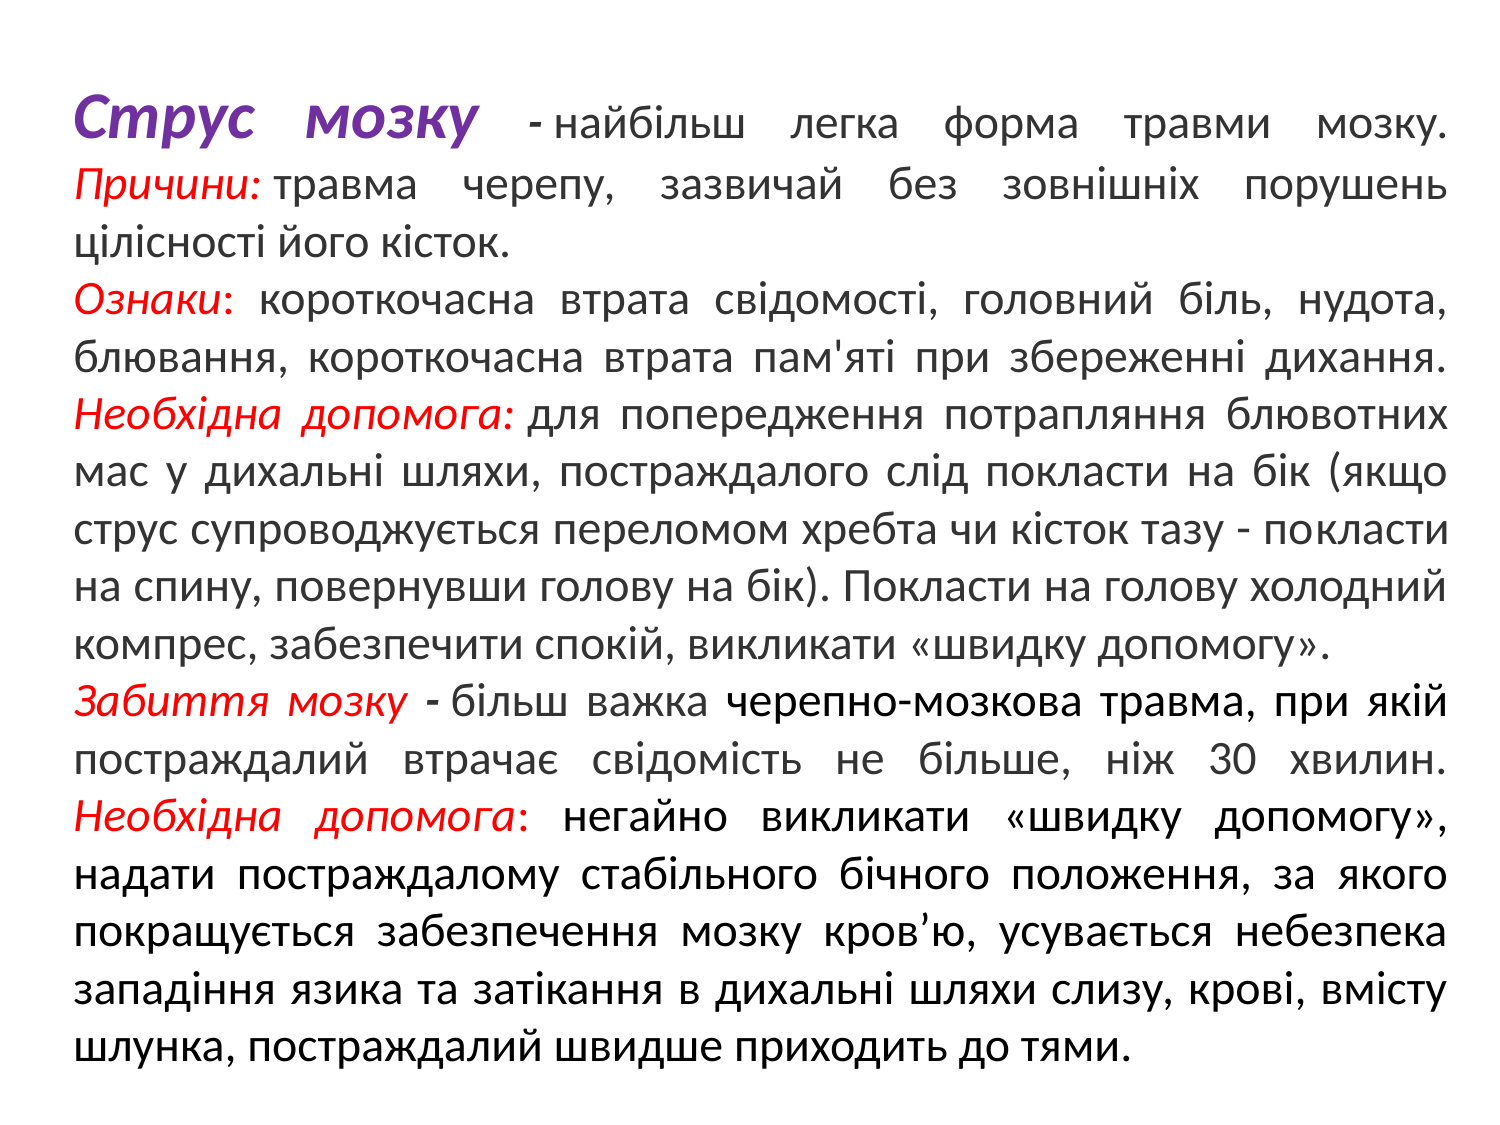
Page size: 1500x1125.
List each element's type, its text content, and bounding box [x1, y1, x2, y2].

text_box Струс мозку - найбільш легка форма травми мозку. Причини: травма черепу, зазвичай без зовнішніх порушень цілісності його кісток. Ознаки: короткочасна втрата свідомості, головний біль, нудота, блювання, короткочасна втрата пам'яті при збереженні дихання. Необхідна допомога: для попередження потрапляння блювотних мас у дихальні шляхи, постраждалого слід покласти на бік (якщо струс супроводжується переломом хребта чи кісток тазу - по­класти на спину, повернувши голову на бік). Покласти на голову холодний компрес, забезпечити спокій, викликати «швидку допомогу». Забиття мозку - більш важка черепно-мозкова травма, при якій постраждалий втрачає свідомість не більше, ніж 30 хвилин. Необхідна допомога: негайно викликати «швидку допомогу», надати постраждалому стабільного бічного положення, за якого покращується забезпечення мозку кров’ю, усувається небезпека западіння язика та затікання в дихальні шляхи слизу, крові, вмісту шлунка, постраждалий швидше приходить до тями. [58, 64, 1465, 1079]
